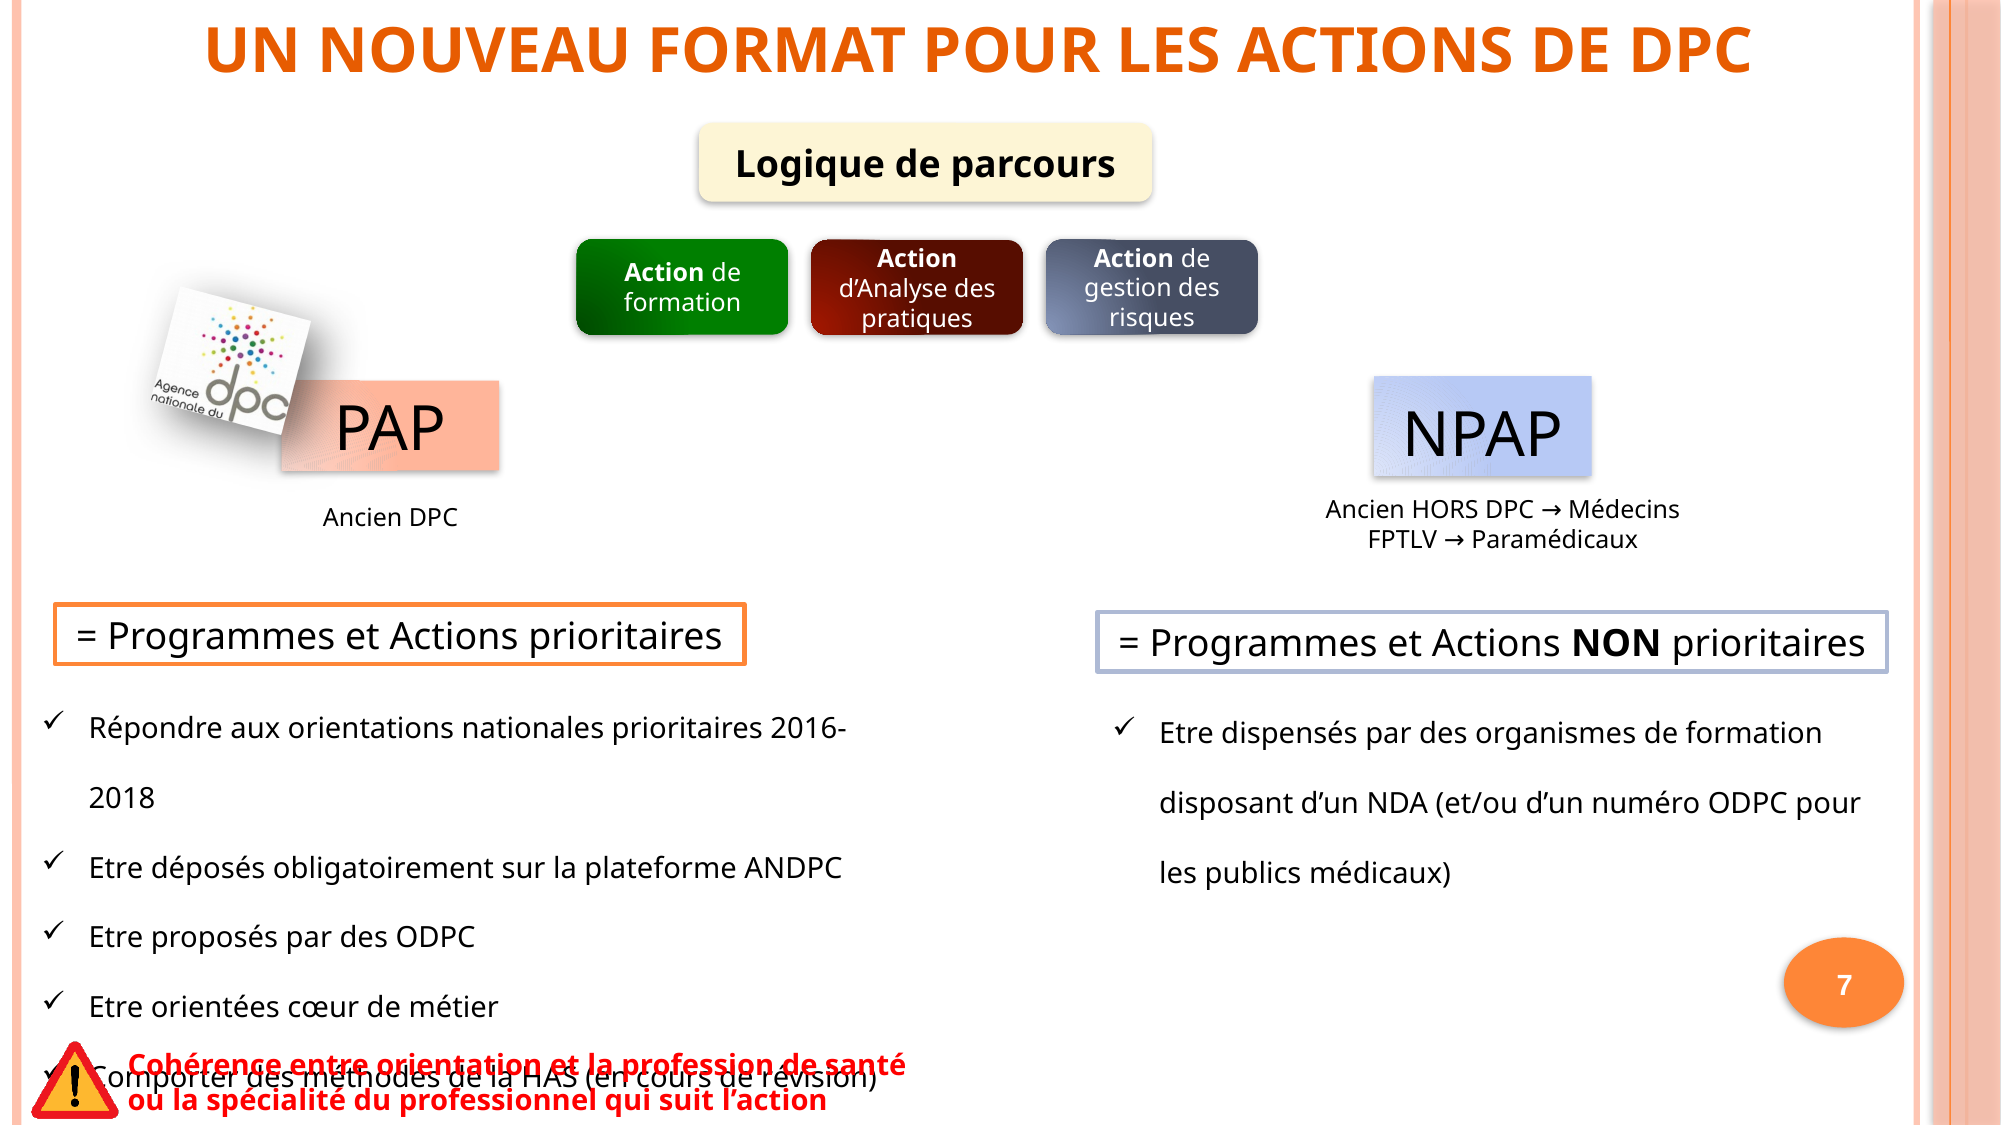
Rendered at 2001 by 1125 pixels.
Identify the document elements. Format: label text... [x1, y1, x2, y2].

text_box Etre dispensés par des organismes de formation disposant d’un NDA (et/ou d’un numéro ODPC pour les publics médicaux) [1097, 674, 1887, 1037]
text_box Action d’Analyse des pratiques [811, 239, 1024, 335]
picture [151, 287, 310, 434]
picture [26, 1034, 124, 1120]
text_box Logique de parcours [697, 121, 1154, 203]
text_box = Programmes et Actions NON prioritaires [1095, 610, 1889, 674]
text_box PAP [303, 380, 500, 471]
slide_number 7 [1887, 940, 1912, 1026]
text_box NPAP [1373, 375, 1593, 477]
text_box Cohérence entre orientation et la profession de santé ou la spécialité du professionnel qui suit l’action [129, 1039, 956, 1124]
text_box Action de formation [576, 239, 789, 335]
text_box Ancien HORS DPC → Médecins FPTLV → Paramédicaux [1299, 485, 1708, 561]
text_box Ancien DPC [246, 494, 535, 539]
text_box Action de gestion des risques [1046, 239, 1259, 335]
text_box Un nouveau format pour les actions de DPC [188, 0, 1833, 93]
text_box = Programmes et Actions prioritaires [53, 602, 747, 666]
text_box Répondre aux orientations nationales prioritaires 2016-2018 Etre déposés obligatoirement sur la plateforme ANDPC Etre proposés par des ODPC Etre orientées cœur de métier Comporter des méthodes de la HAS (en cours de révision) [26, 666, 926, 1039]
